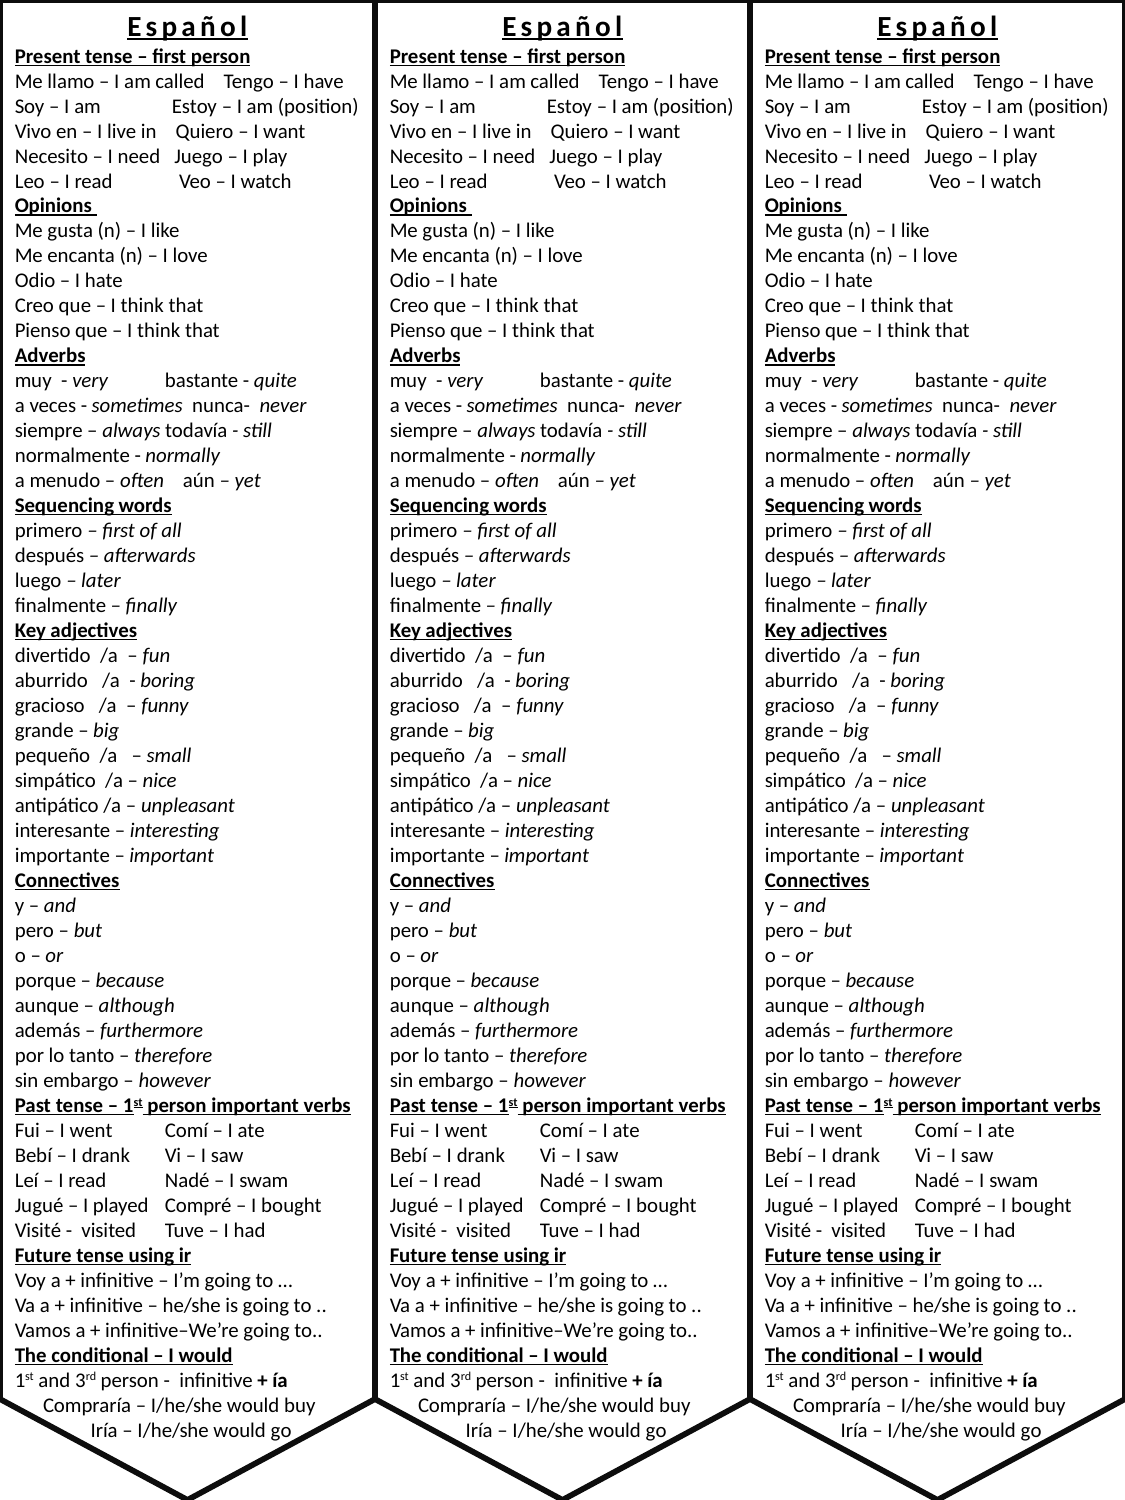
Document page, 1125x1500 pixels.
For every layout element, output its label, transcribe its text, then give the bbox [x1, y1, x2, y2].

text_box Español Present tense – first person Me llamo – I am called Tengo – I have Soy – I am Estoy – I am (position) Vivo en – I live in Quiero – I want Necesito – I need Juego – I play Leo – I read Veo – I watch Opinions Me gusta (n) – I like Me encanta (n) – I love Odio – I hate Creo que – I think that Pienso que – I think that Adverbs muy - very bastante - quite a veces - sometimes nunca- never siempre – always todavía - still normalmente - normally a menudo – often aún – yet Sequencing words primero – first of all después – afterwards luego – later finalmente – finally Key adjectives divertido /a – fun aburrido /a - boring gracioso /a – funny grande – big pequeño /a – small simpático /a – nice antipático /a – unpleasant interesante – interesting importante – important Connectives y – and pero – but o – or porque – because aunque – although además – furthermore por lo tanto – therefore sin embargo – however Past tense – 1st person important verbs Fui – I went Comí – I ate Bebí – I drank Vi – I saw Leí – I read Nadé – I swam Jugué – I played Compré – I bought Visité - visited Tuve – I had Future tense using ir Voy a + infinitive – I’m going to … Va a + infinitive – he/she is going to .. Vamos a + infinitive–We’re going to.. The conditional – I would 1st and 3rd person - infinitive + ía Compraría – I/he/she would buy Iría – I/he/she would go [0, 0, 374, 1499]
text_box Español Present tense – first person Me llamo – I am called Tengo – I have Soy – I am Estoy – I am (position) Vivo en – I live in Quiero – I want Necesito – I need Juego – I play Leo – I read Veo – I watch Opinions Me gusta (n) – I like Me encanta (n) – I love Odio – I hate Creo que – I think that Pienso que – I think that Adverbs muy - very bastante - quite a veces - sometimes nunca- never siempre – always todavía - still normalmente - normally a menudo – often aún – yet Sequencing words primero – first of all después – afterwards luego – later finalmente – finally Key adjectives divertido /a – fun aburrido /a - boring gracioso /a – funny grande – big pequeño /a – small simpático /a – nice antipático /a – unpleasant interesante – interesting importante – important Connectives y – and pero – but o – or porque – because aunque – although además – furthermore por lo tanto – therefore sin embargo – however Past tense – 1st person important verbs Fui – I went Comí – I ate Bebí – I drank Vi – I saw Leí – I read Nadé – I swam Jugué – I played Compré – I bought Visité - visited Tuve – I had Future tense using ir Voy a + infinitive – I’m going to … Va a + infinitive – he/she is going to .. Vamos a + infinitive–We’re going to.. The conditional – I would 1st and 3rd person - infinitive + ía Compraría – I/he/she would buy Iría – I/he/she would go [374, 0, 749, 1499]
text_box Español Present tense – first person Me llamo – I am called Tengo – I have Soy – I am Estoy – I am (position) Vivo en – I live in Quiero – I want Necesito – I need Juego – I play Leo – I read Veo – I watch Opinions Me gusta (n) – I like Me encanta (n) – I love Odio – I hate Creo que – I think that Pienso que – I think that Adverbs muy - very bastante - quite a veces - sometimes nunca- never siempre – always todavía - still normalmente - normally a menudo – often aún – yet Sequencing words primero – first of all después – afterwards luego – later finalmente – finally Key adjectives divertido /a – fun aburrido /a - boring gracioso /a – funny grande – big pequeño /a – small simpático /a – nice antipático /a – unpleasant interesante – interesting importante – important Connectives y – and pero – but o – or porque – because aunque – although además – furthermore por lo tanto – therefore sin embargo – however Past tense – 1st person important verbs Fui – I went Comí – I ate Bebí – I drank Vi – I saw Leí – I read Nadé – I swam Jugué – I played Compré – I bought Visité - visited Tuve – I had Future tense using ir Voy a + infinitive – I’m going to … Va a + infinitive – he/she is going to .. Vamos a + infinitive–We’re going to.. The conditional – I would 1st and 3rd person - infinitive + ía Compraría – I/he/she would buy Iría – I/he/she would go [749, 0, 1125, 1499]
